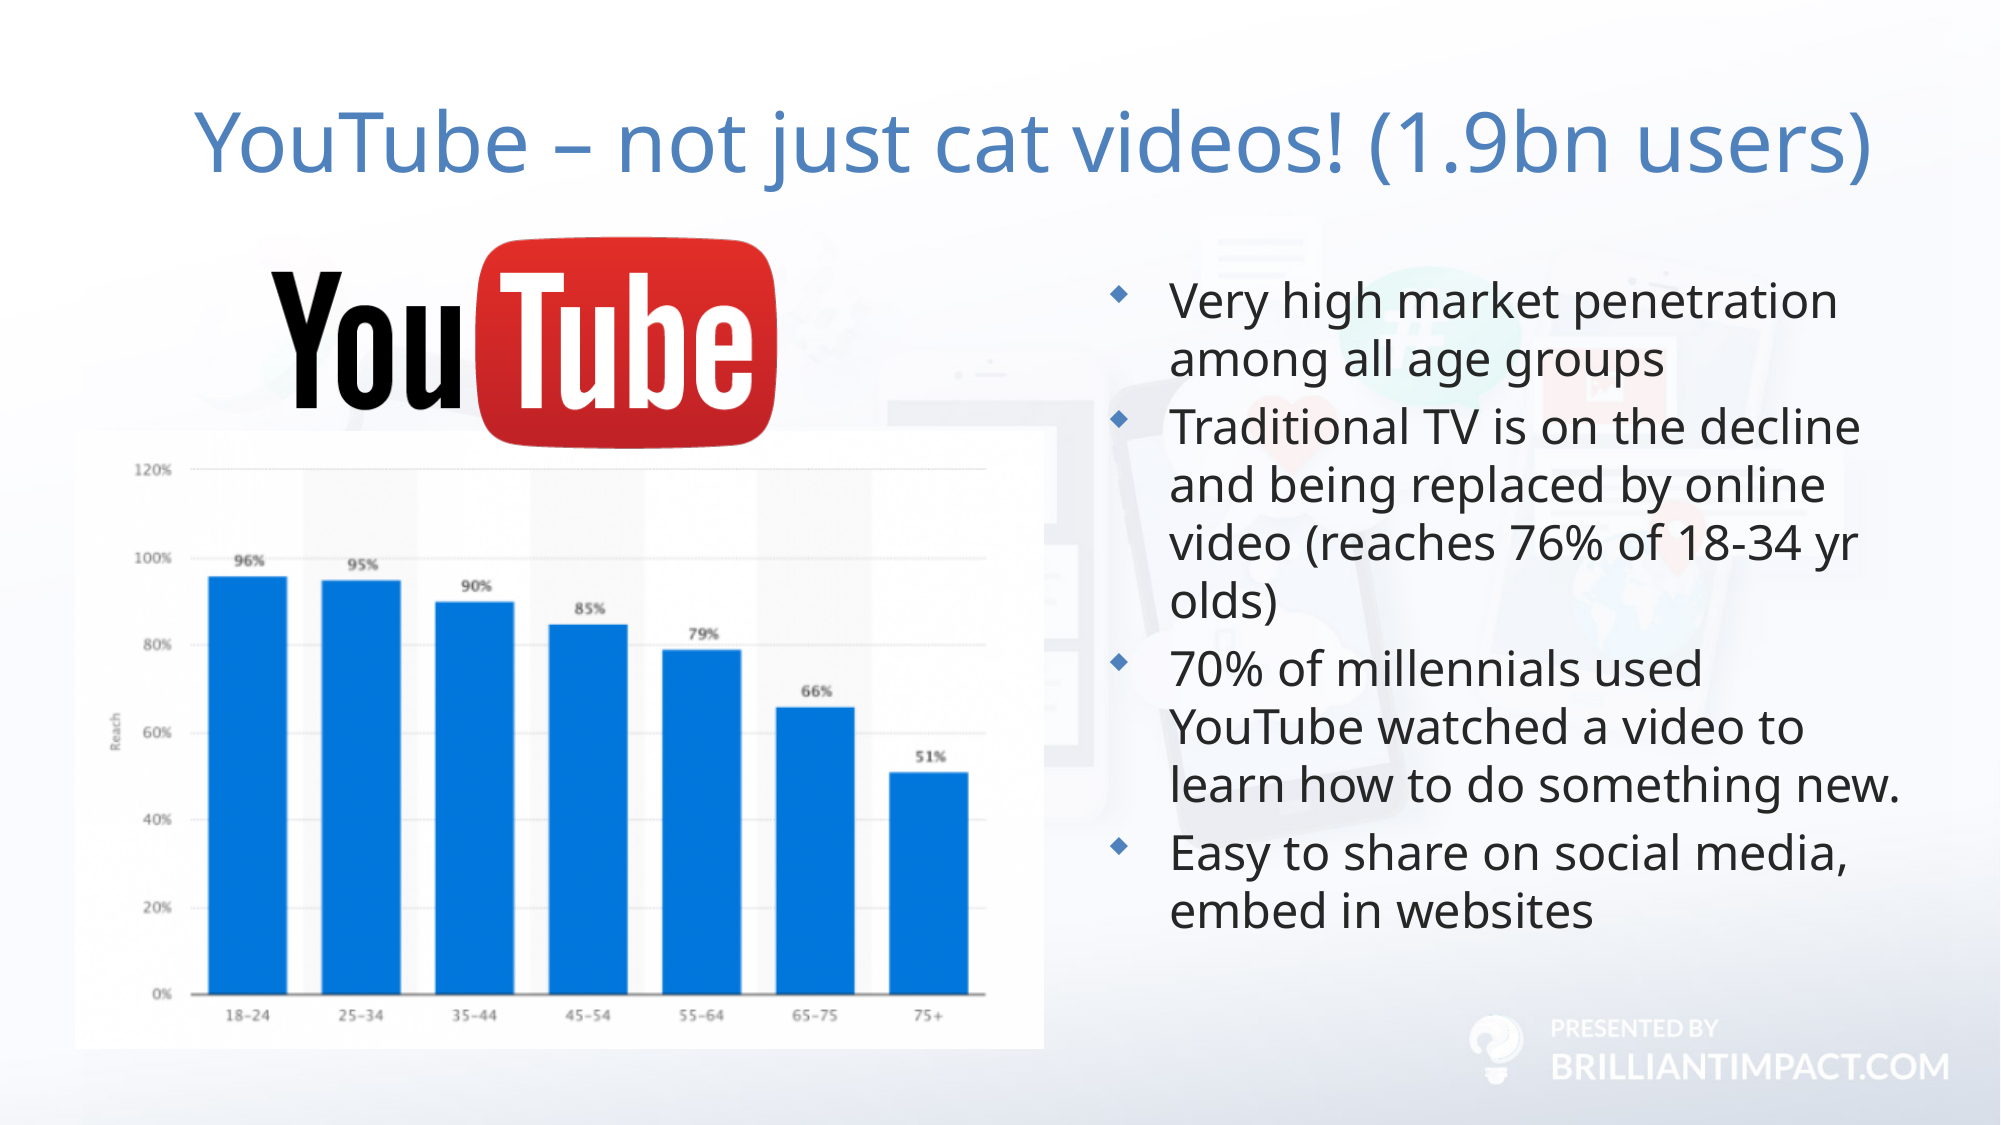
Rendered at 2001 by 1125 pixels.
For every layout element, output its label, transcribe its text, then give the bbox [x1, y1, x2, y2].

picture [0, 0, 2001, 1125]
list Very high market penetration among all age groups Traditional TV is on the decline and being replaced by online video (reaches 76% of 18-34 yr olds) 70% of millennials used YouTube watched a video to learn how to do something new. Easy to share on social media, embed in websites [1087, 262, 1925, 1005]
title YouTube – not just cat videos! (1.9bn users) [99, 45, 1963, 233]
